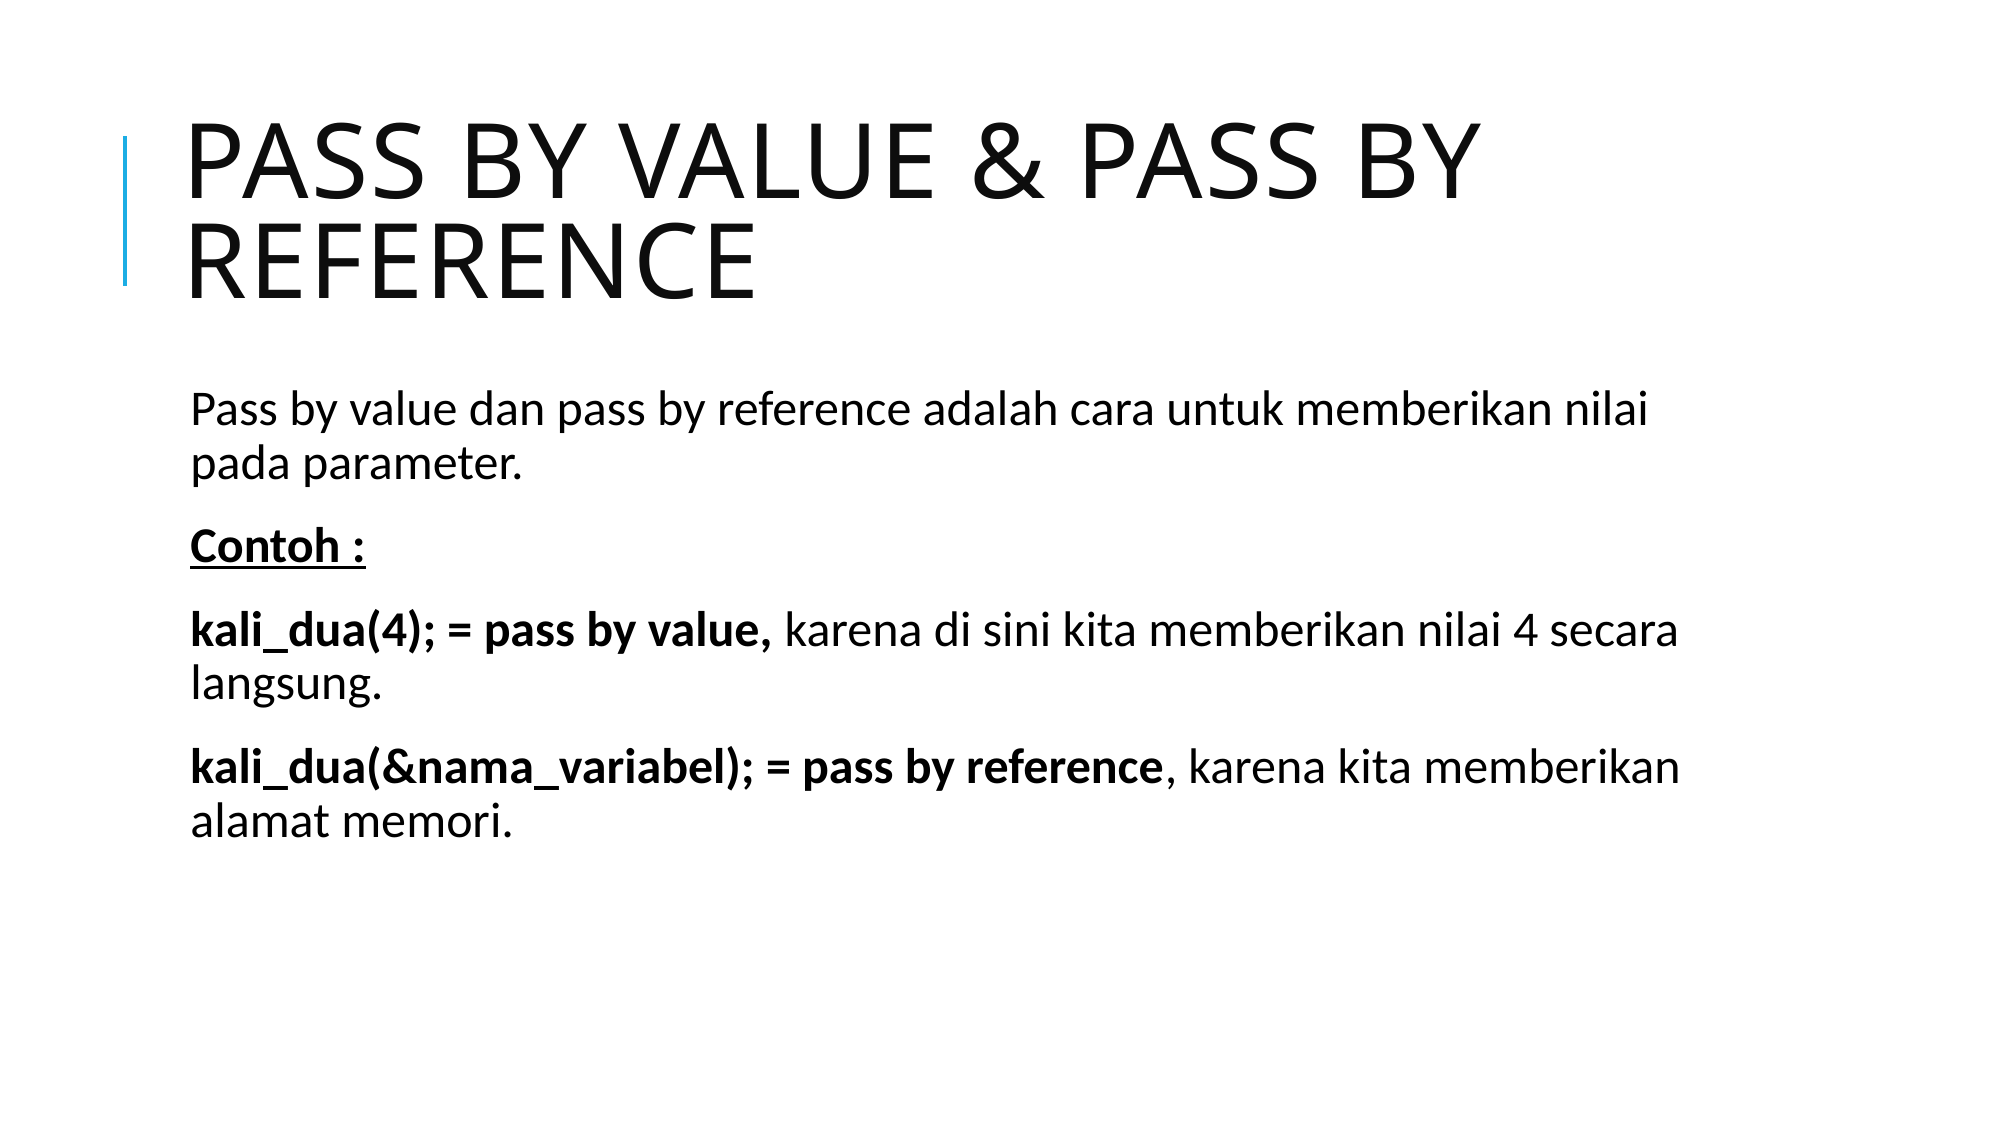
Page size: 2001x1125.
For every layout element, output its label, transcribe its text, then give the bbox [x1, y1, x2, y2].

list Pass by value dan pass by reference adalah cara untuk memberikan nilai pada parameter. Contoh : kali_dua(4); = pass by value, karena di sini kita memberikan nilai 4 secara langsung. kali_dua(&nama_variabel); = pass by reference, karena kita memberikan alamat memori. [168, 375, 1763, 1035]
title Pass by value & pass by reference [168, 96, 1763, 342]
